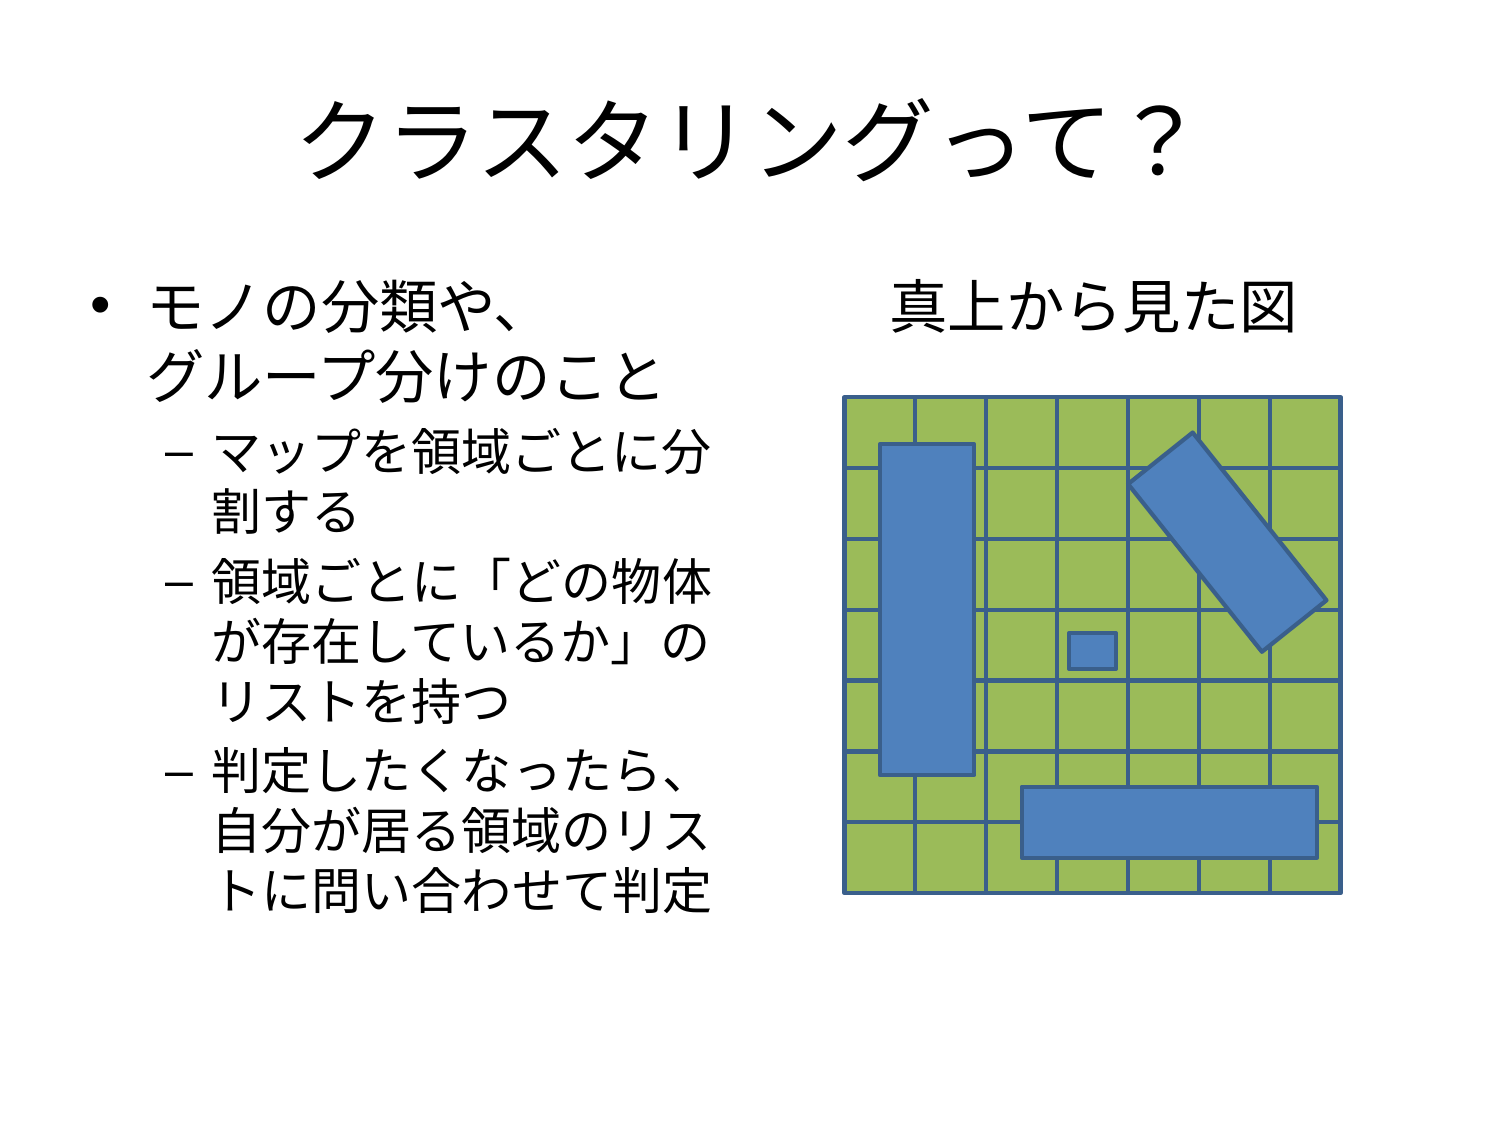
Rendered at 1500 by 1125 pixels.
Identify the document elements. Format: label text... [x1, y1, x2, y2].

text_box [1059, 537, 1130, 608]
text_box [842, 466, 878, 537]
text_box [1130, 466, 1146, 479]
text_box [842, 749, 913, 820]
text_box [842, 537, 878, 608]
text_box [842, 395, 913, 466]
text_box [1059, 860, 1130, 895]
text_box [1130, 860, 1201, 895]
text_box [1059, 678, 1130, 749]
text_box [1059, 395, 1130, 466]
text_box [976, 608, 984, 678]
text_box [842, 678, 878, 749]
text_box [1272, 466, 1343, 537]
text_box [984, 466, 1059, 537]
text_box [1059, 749, 1130, 785]
text_box [984, 395, 1059, 466]
text_box [1130, 749, 1201, 785]
text_box [1020, 785, 1319, 860]
text_box [1125, 430, 1329, 654]
text_box [1272, 608, 1343, 678]
text_box [1272, 749, 1343, 820]
text_box [976, 466, 984, 537]
text_box [984, 678, 1059, 749]
list モノの分類や、 グループ分けのこと マップを領域ごとに分割する 領域ごとに「どの物体が存在しているか」のリストを持つ 判定したくなったら、自分が居る領域のリストに問い合わせて判定 [75, 262, 738, 1005]
text_box [1272, 678, 1343, 749]
text_box [1201, 581, 1223, 608]
text_box [1129, 395, 1201, 466]
text_box [1130, 492, 1166, 537]
text_box [1280, 537, 1343, 608]
text_box [1059, 608, 1130, 678]
text_box [1130, 608, 1201, 678]
text_box [1067, 631, 1118, 671]
text_box [878, 442, 976, 777]
text_box [984, 749, 1059, 820]
text_box [842, 608, 878, 678]
text_box [976, 537, 984, 608]
text_box [984, 537, 1059, 608]
text_box [984, 820, 1059, 895]
text_box [1201, 608, 1272, 678]
text_box [913, 749, 984, 820]
text_box [1272, 395, 1343, 466]
text_box [1130, 537, 1201, 608]
text_box [984, 608, 1059, 678]
text_box [976, 678, 984, 749]
text_box [913, 820, 984, 895]
text_box [1272, 820, 1343, 895]
text_box [1201, 860, 1272, 895]
text_box [1201, 749, 1272, 785]
text_box [1223, 466, 1272, 527]
text_box [913, 395, 984, 466]
title クラスタリングって？ [75, 45, 1425, 233]
list 真上から見た図 [762, 262, 1425, 1005]
text_box [1201, 678, 1272, 749]
text_box [1130, 678, 1201, 749]
text_box [1059, 466, 1130, 537]
text_box [1201, 395, 1272, 466]
text_box [842, 820, 913, 895]
